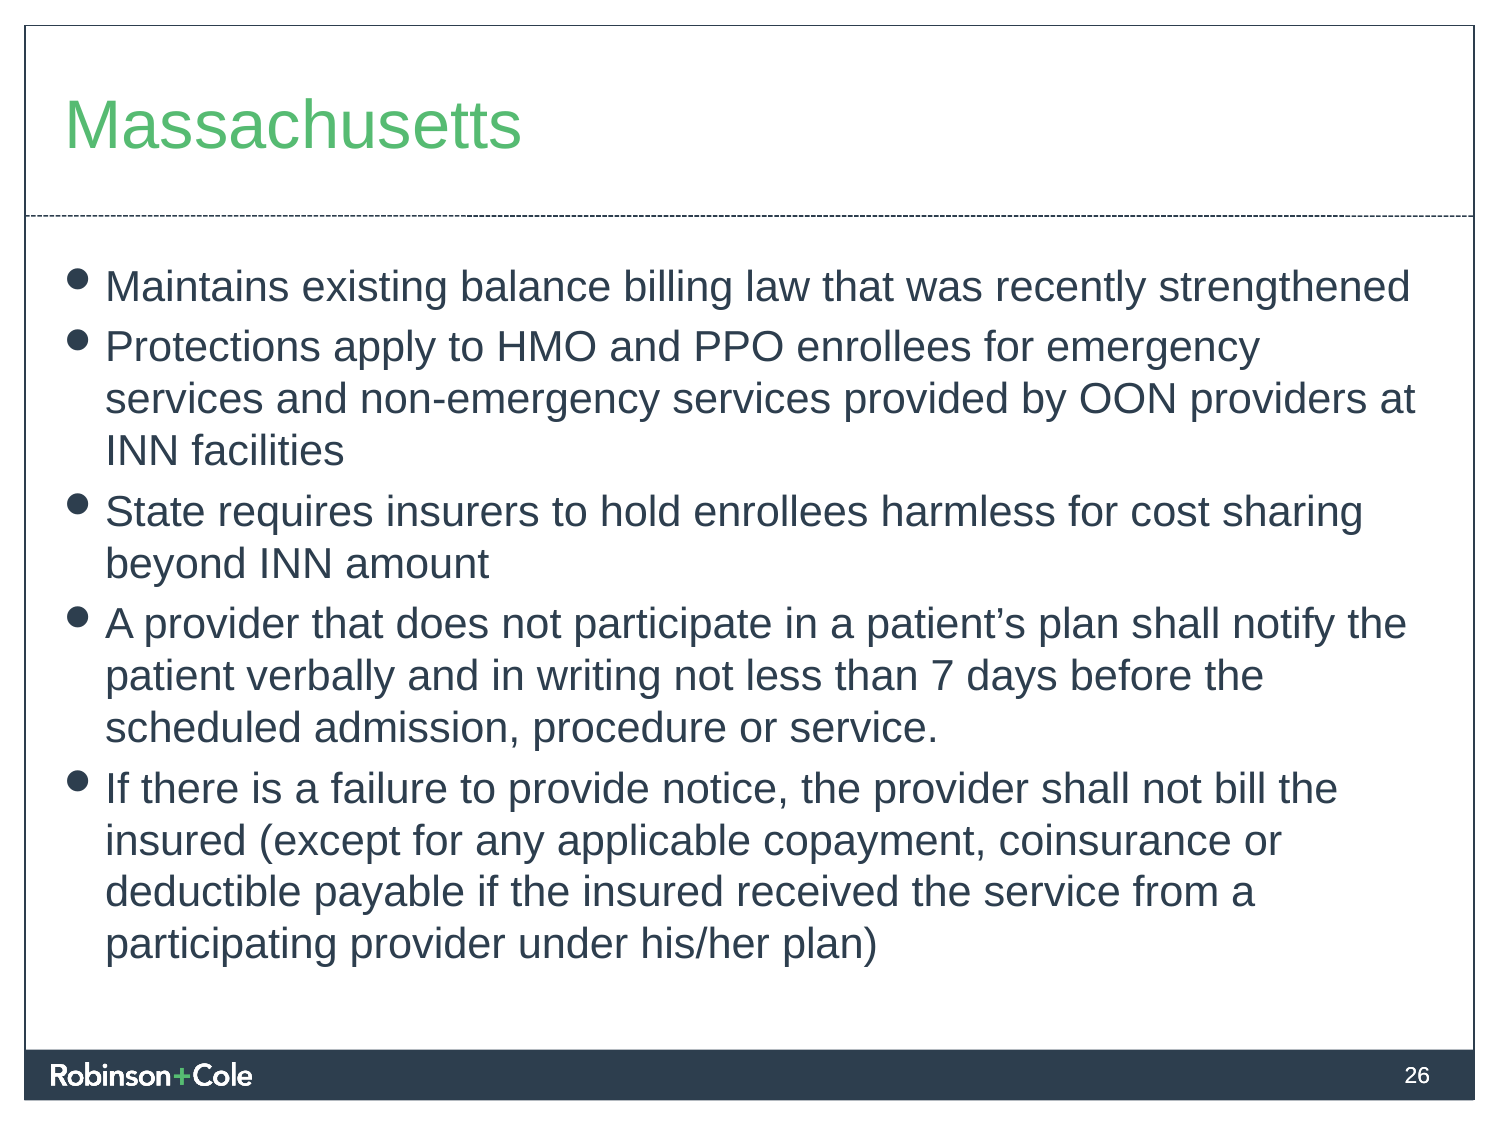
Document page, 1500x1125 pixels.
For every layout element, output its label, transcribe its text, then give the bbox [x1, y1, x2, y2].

list Maintains existing balance billing law that was recently strengthened Protections apply to HMO and PPO enrollees for emergency services and non-emergency services provided by OON providers at INN facilities State requires insurers to hold enrollees harmless for cost sharing beyond INN amount A provider that does not participate in a patient’s plan shall notify the patient verbally and in writing not less than 7 days before the scheduled admission, procedure or service. If there is a failure to provide notice, the provider shall not bill the insured (except for any applicable copayment, coinsurance or deductible payable if the insured received the service from a participating provider under his/her plan) [49, 250, 1445, 1001]
title Massachusetts [49, 50, 1450, 193]
picture [51, 1062, 252, 1086]
